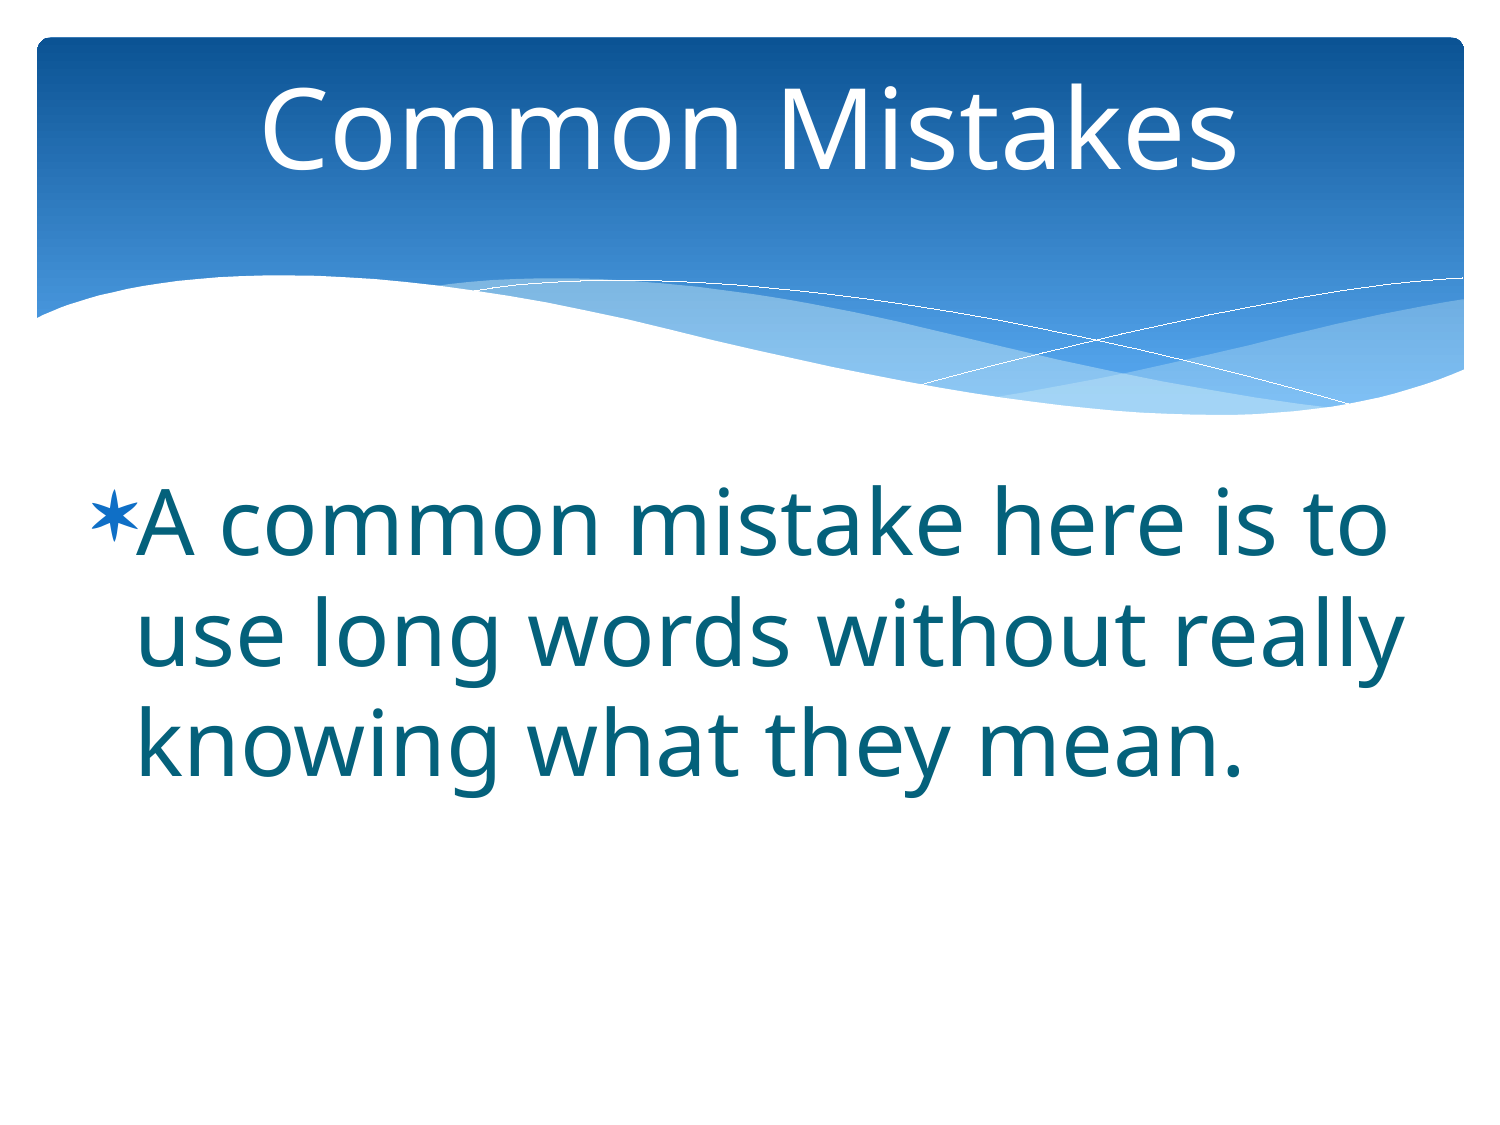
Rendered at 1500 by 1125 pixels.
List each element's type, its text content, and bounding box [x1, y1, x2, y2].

title Common Mistakes [75, 105, 1425, 293]
list A common mistake here is to use long words without really knowing what they mean. [78, 456, 1461, 886]
